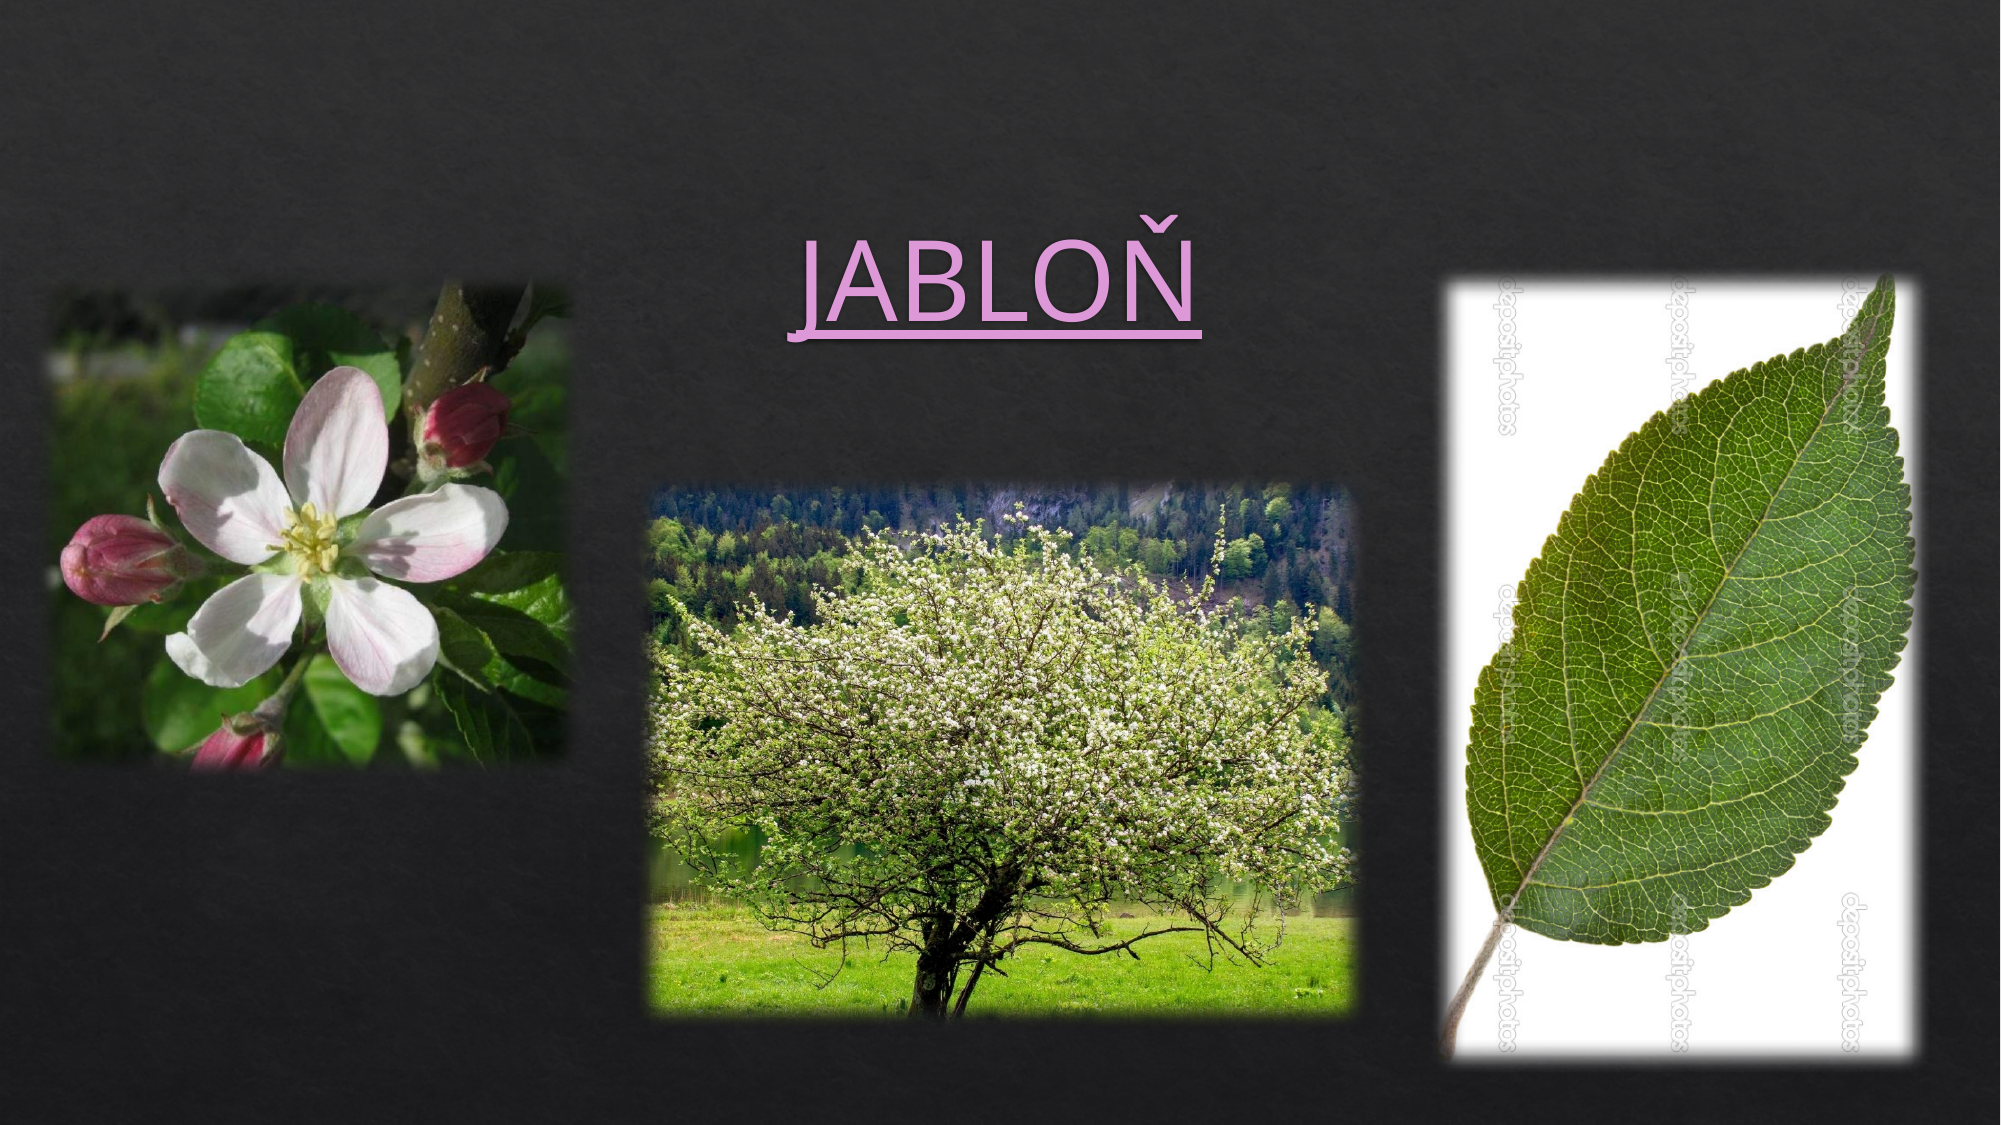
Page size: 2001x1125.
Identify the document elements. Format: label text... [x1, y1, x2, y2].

picture [630, 285, 2000, 1054]
title JABLOŇ [224, 52, 1774, 352]
picture [33, 267, 585, 780]
